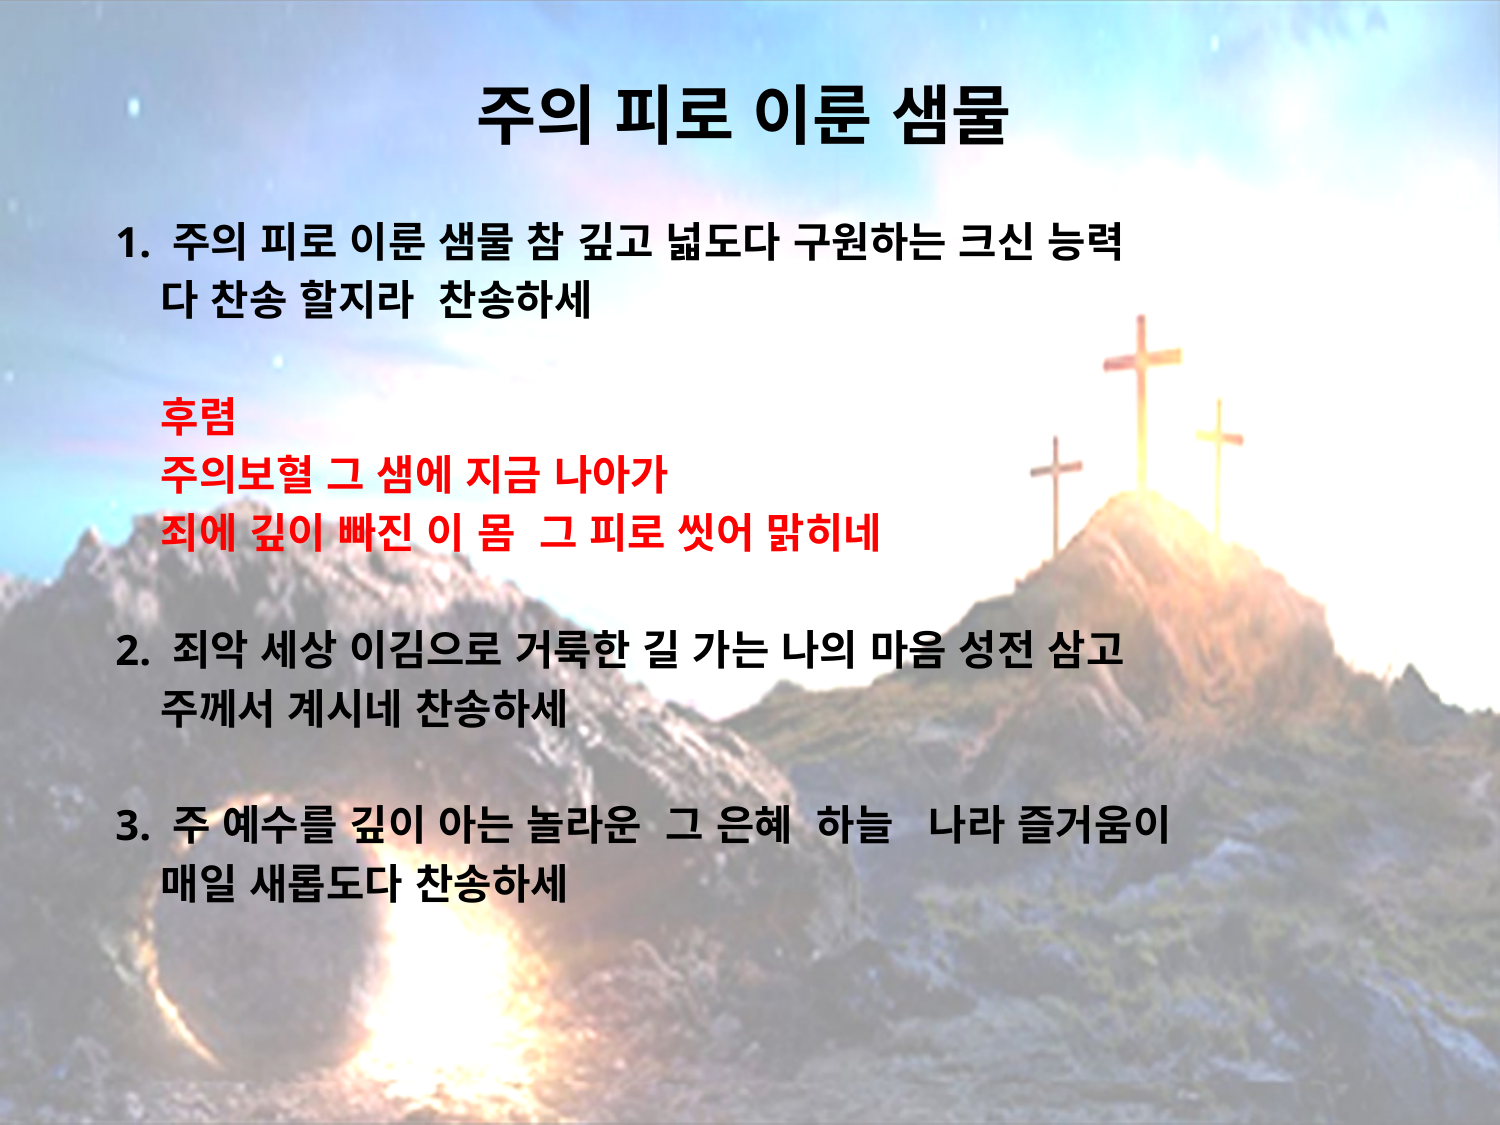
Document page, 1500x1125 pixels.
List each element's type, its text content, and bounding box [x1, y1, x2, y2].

title 주의 피로 이룬 샘물 [419, 66, 1088, 161]
subtitle 1. 주의 피로 이룬 샘물 참 깊고 넓도다 구원하는 크신 능력 다 찬송 할지라 찬송하세 후렴 주의보혈 그 샘에 지금 나아가 죄에 깊이 빠진 이 몸 그 피로 씻어 맑히네 2. 죄악 세상 이김으로 거룩한 길 가는 나의 마음 성전 삼고 주께서 계시네 찬송하세 3. 주 예수를 깊이 아는 놀라운 그 은혜 하늘 나라 즐거움이 매일 새롭도다 찬송하세 [100, 208, 1296, 935]
